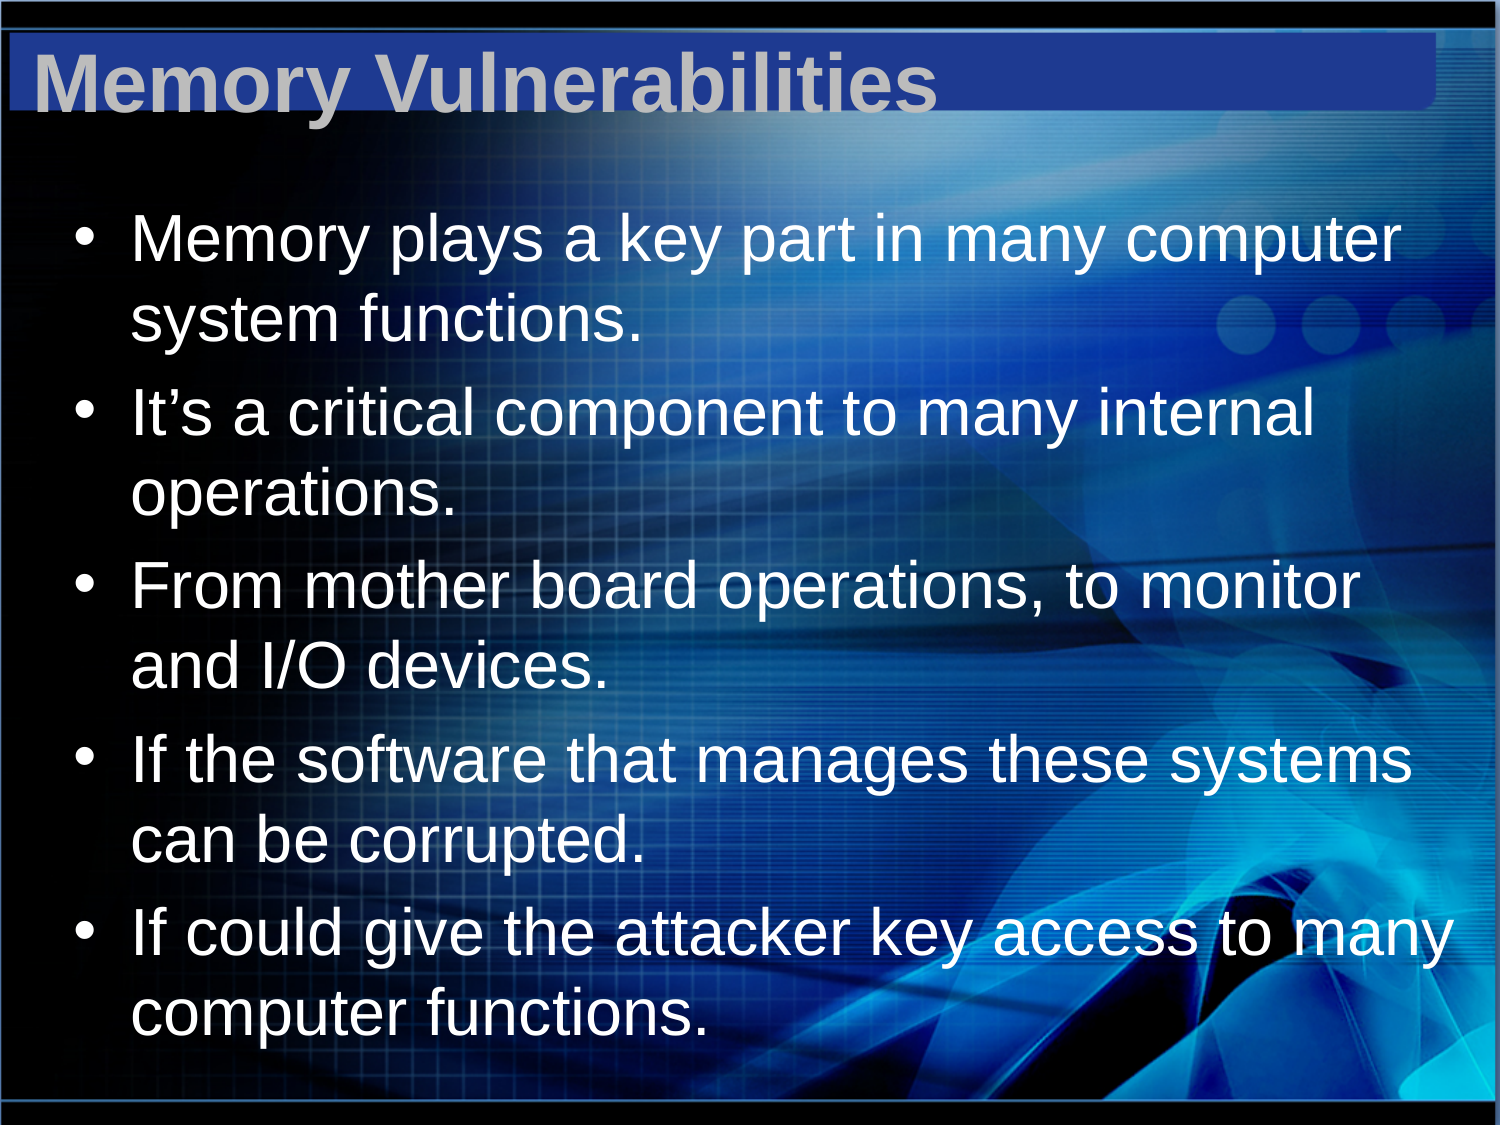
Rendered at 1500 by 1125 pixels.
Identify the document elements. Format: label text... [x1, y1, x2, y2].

picture [0, 0, 1500, 1125]
text_box Memory Vulnerabilities [17, 21, 957, 137]
text_box Memory plays a key part in many computer system functions. It’s a critical component to many internal operations. From mother board operations, to monitor and I/O devices. If the software that manages these systems can be corrupted. If could give the attacker key access to many computer functions. [58, 187, 1500, 1074]
